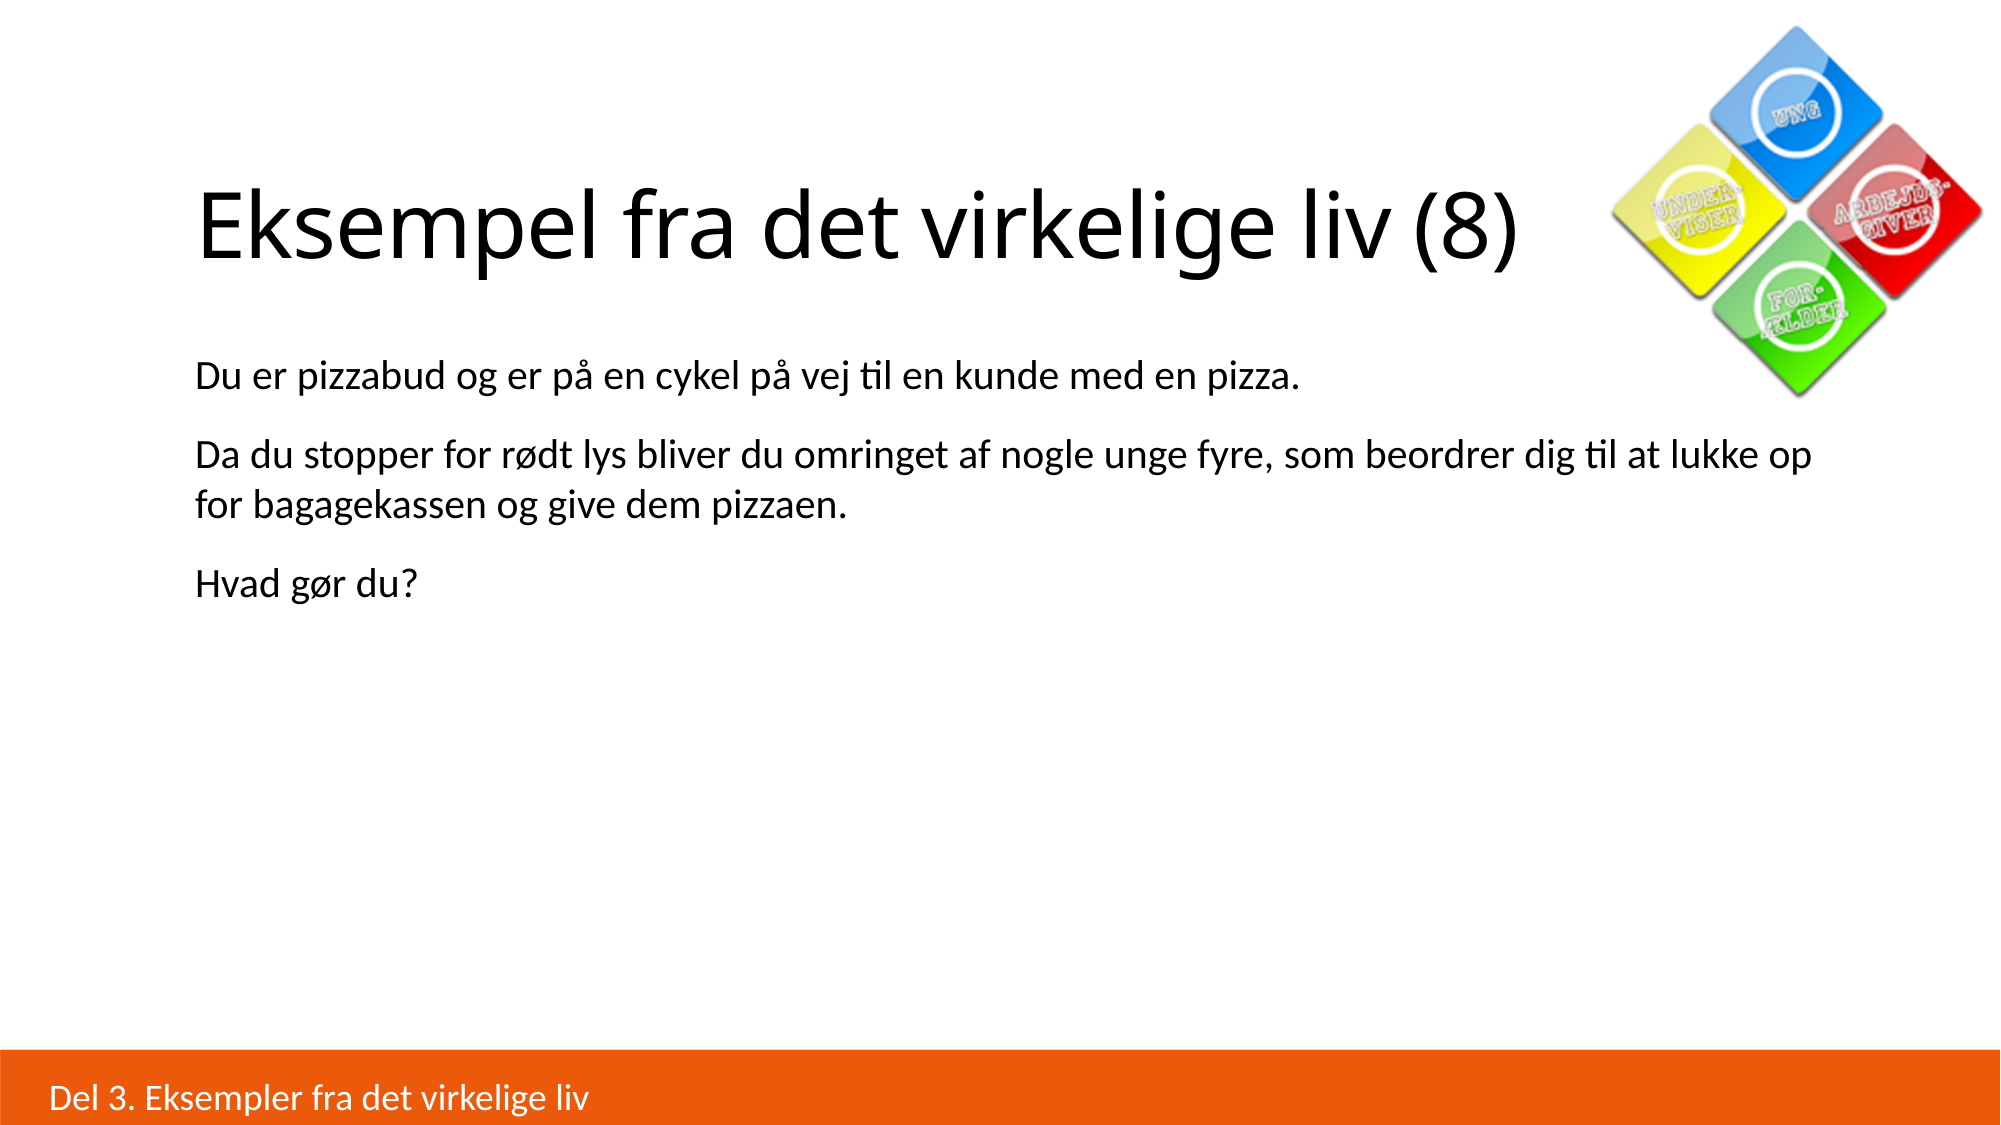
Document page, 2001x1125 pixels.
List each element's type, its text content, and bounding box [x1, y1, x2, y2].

text_box Del 3. Eksempler fra det virkelige liv [34, 1065, 617, 1125]
picture [1591, 16, 2000, 415]
title Eksempel fra det virkelige liv (8) [180, 47, 1830, 285]
list Du er pizzabud og er på en cykel på vej til en kunde med en pizza. Da du stopper for rødt lys bliver du omringet af nogle unge fyre, som beordrer dig til at lukke op for bagagekassen og give dem pizzaen. Hvad gør du? [180, 340, 1830, 995]
